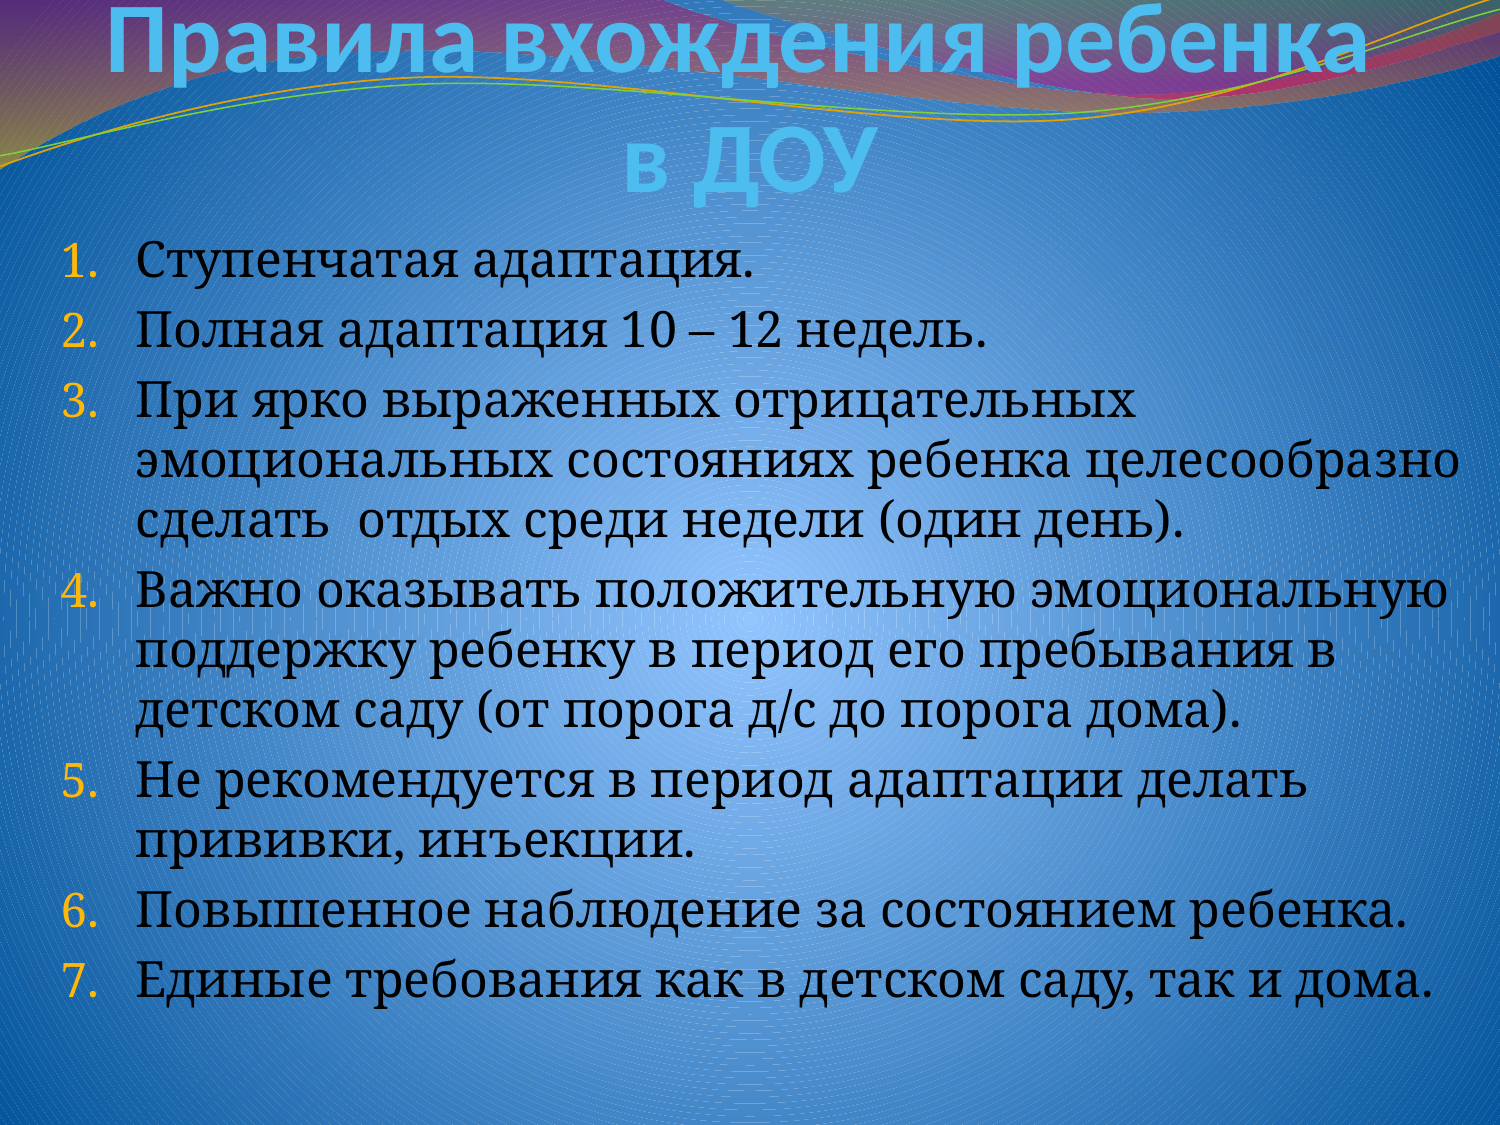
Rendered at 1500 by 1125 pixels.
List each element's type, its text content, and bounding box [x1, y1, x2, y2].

list Ступенчатая адаптация. Полная адаптация 10 – 12 недель. При ярко выраженных отрицательных эмоциональных состояниях ребенка целесообразно сделать отдых среди недели (один день). Важно оказывать положительную эмоциональную поддержку ребенку в период его пребывания в детском саду (от порога д/с до порога дома). Не рекомендуется в период адаптации делать прививки, инъекции. Повышенное наблюдение за состоянием ребенка. Единые требования как в детском саду, так и дома. [53, 219, 1500, 1125]
title Правила вхождения ребенка в ДОУ [0, 0, 1500, 213]
